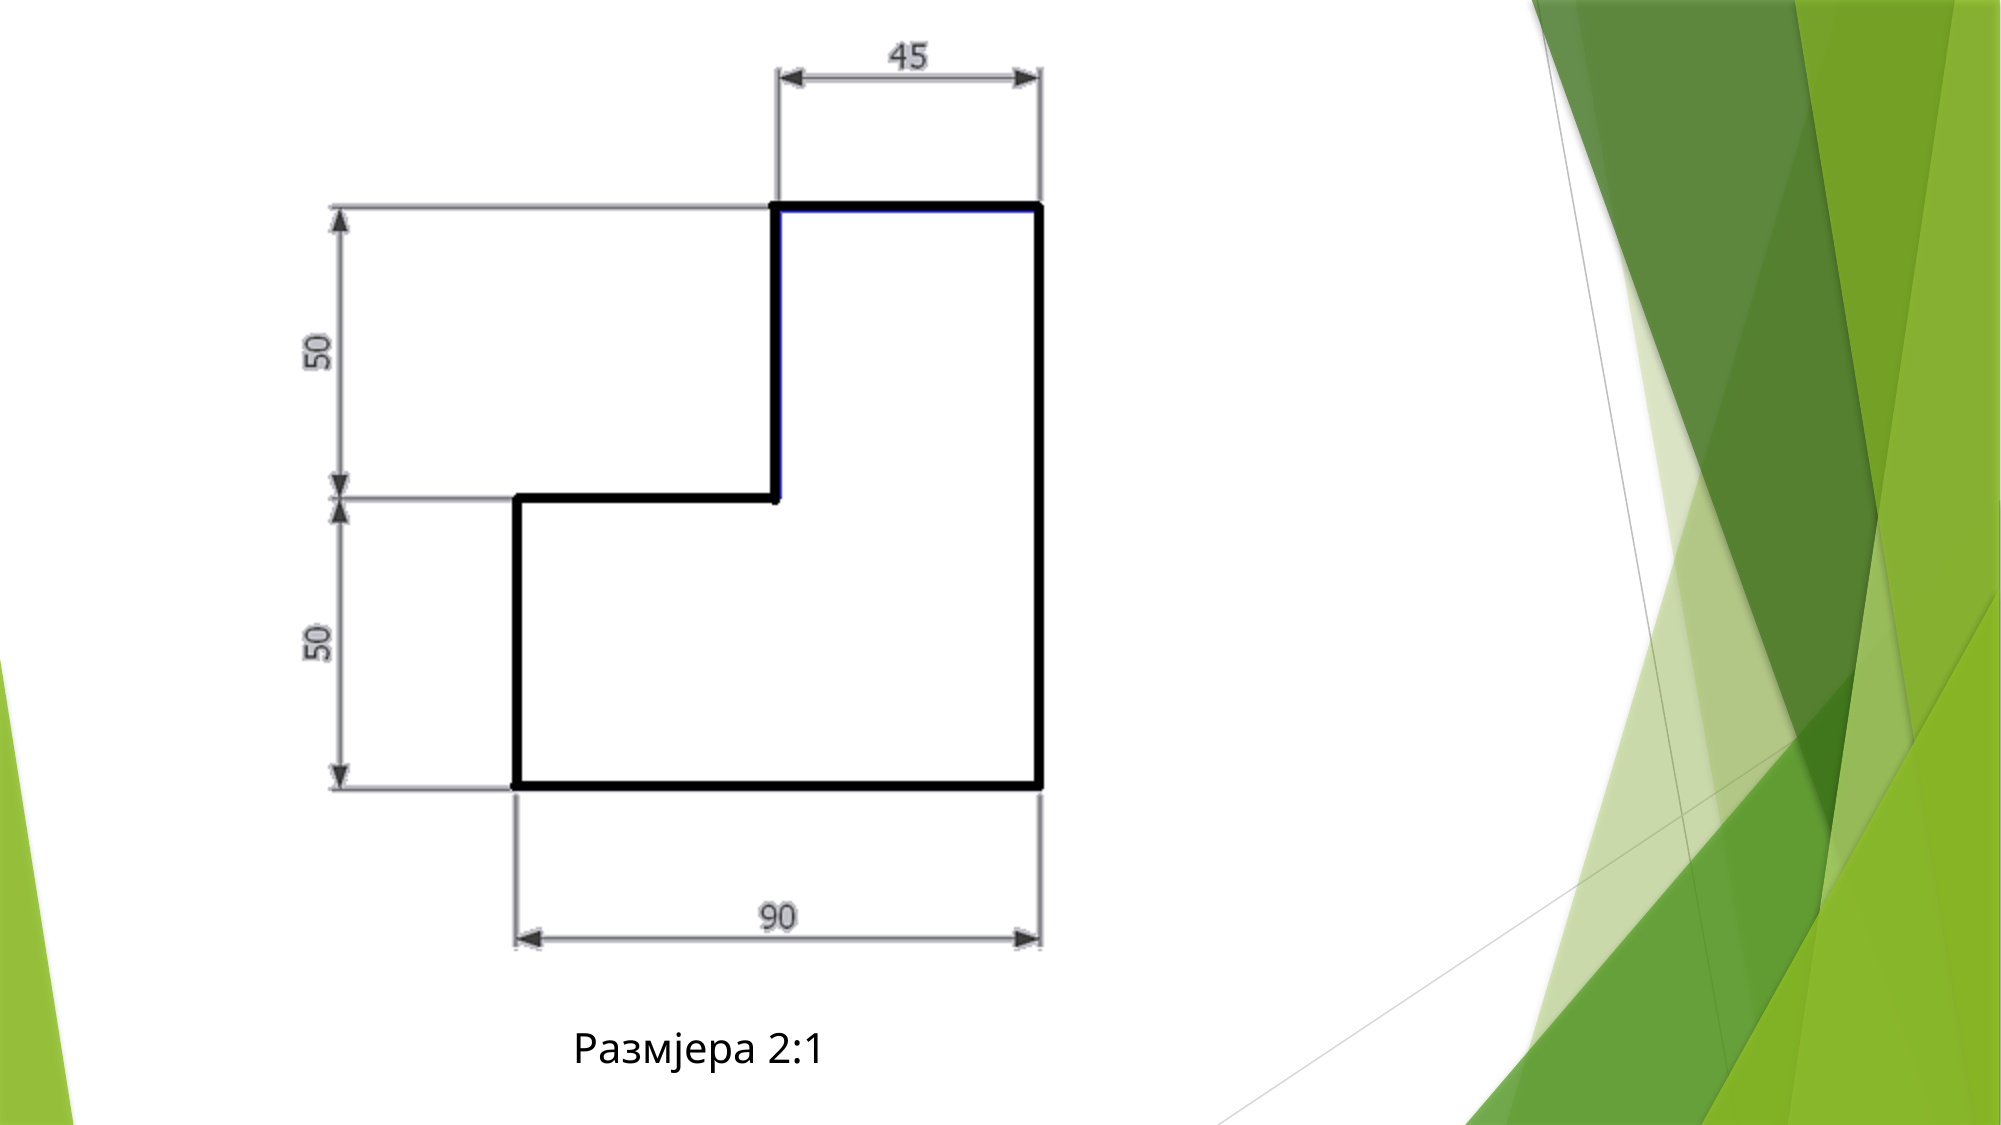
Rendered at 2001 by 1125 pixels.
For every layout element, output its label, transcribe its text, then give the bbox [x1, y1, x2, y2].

picture [260, 0, 1140, 1015]
text_box Размјера 2:1 [558, 1024, 842, 1079]
